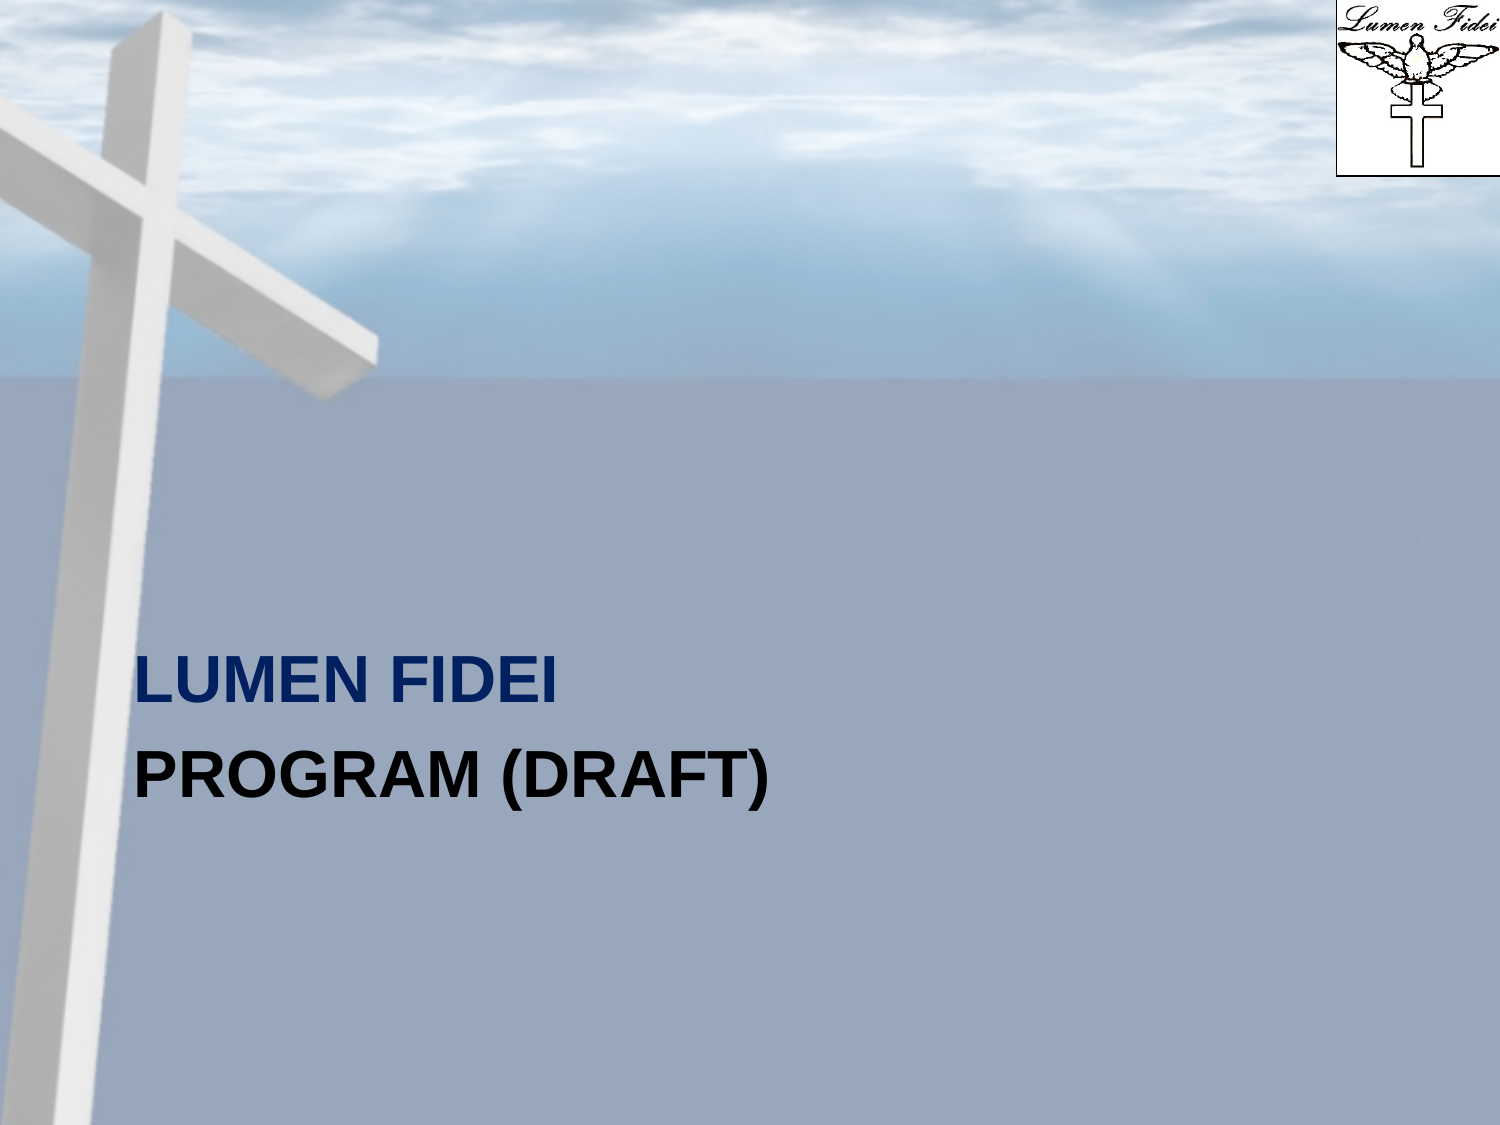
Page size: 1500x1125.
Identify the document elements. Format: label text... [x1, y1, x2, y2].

title Program (draft) [118, 723, 1394, 947]
picture [0, 0, 1500, 1125]
list LUMEN FIDEI [118, 476, 1394, 723]
picture [1337, 0, 1500, 175]
